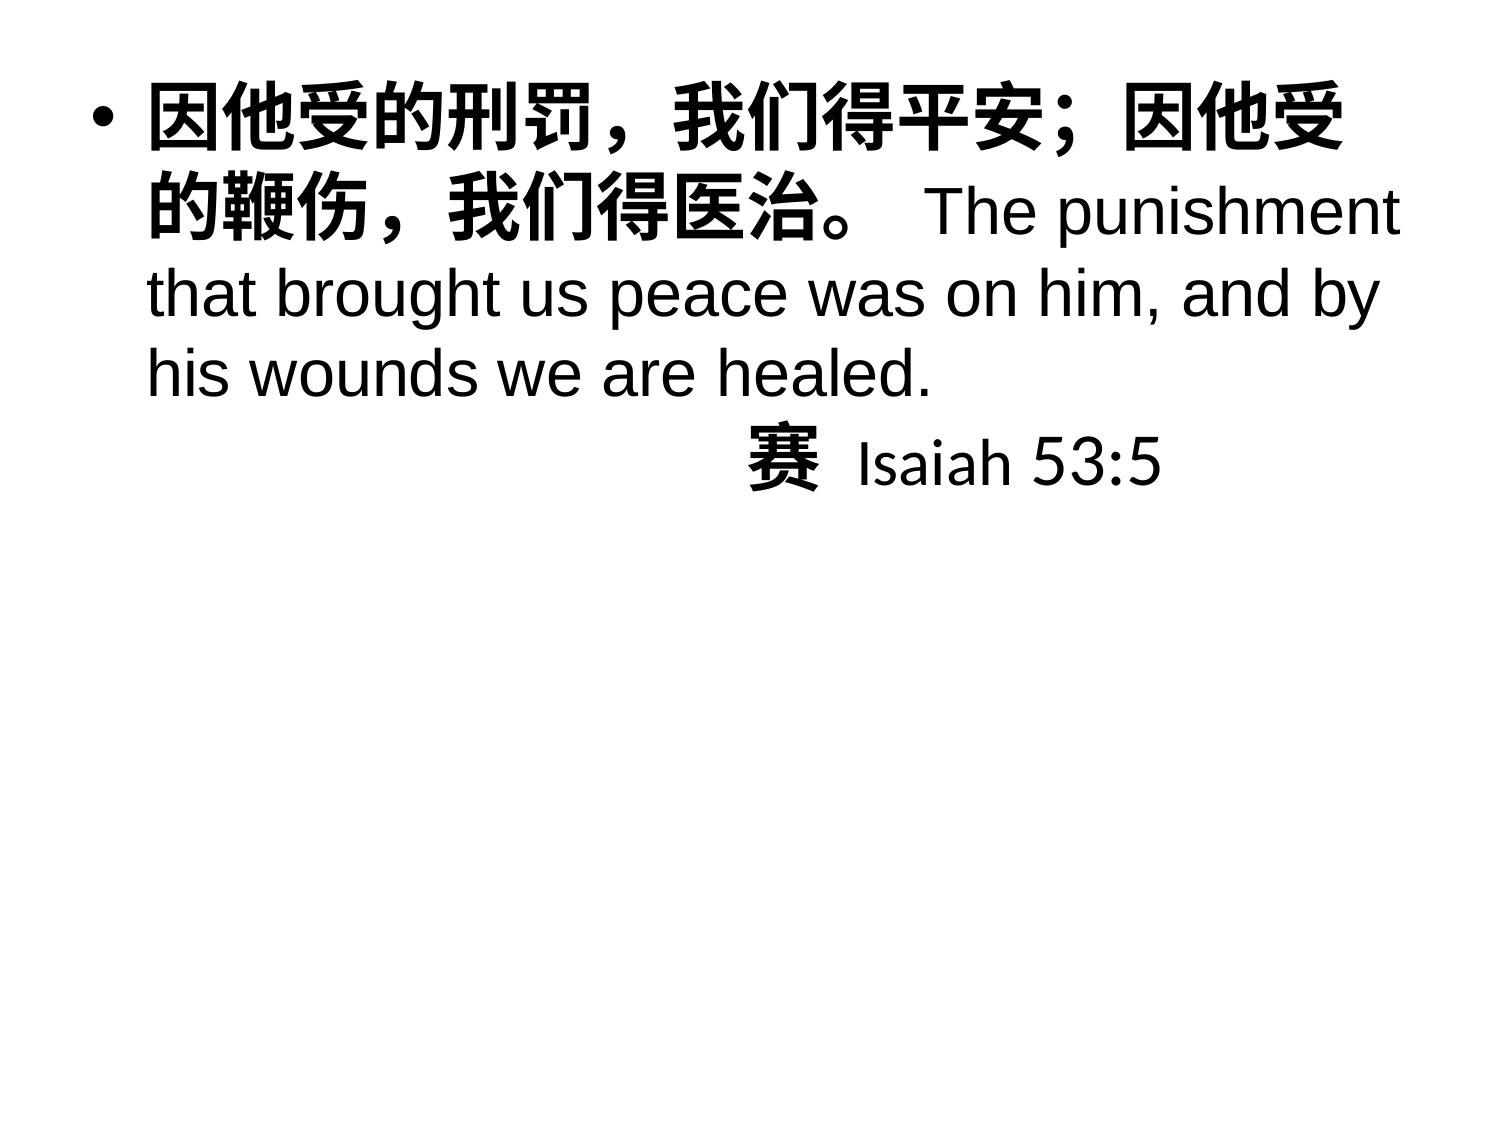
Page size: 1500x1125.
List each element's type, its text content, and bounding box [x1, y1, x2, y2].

list 因他受的刑罚，我们得平安；因他受的鞭伤，我们得医治。 The punishment that brought us peace was on him, and by his wounds we are healed. 赛 Isaiah 53:5 [75, 62, 1425, 1005]
